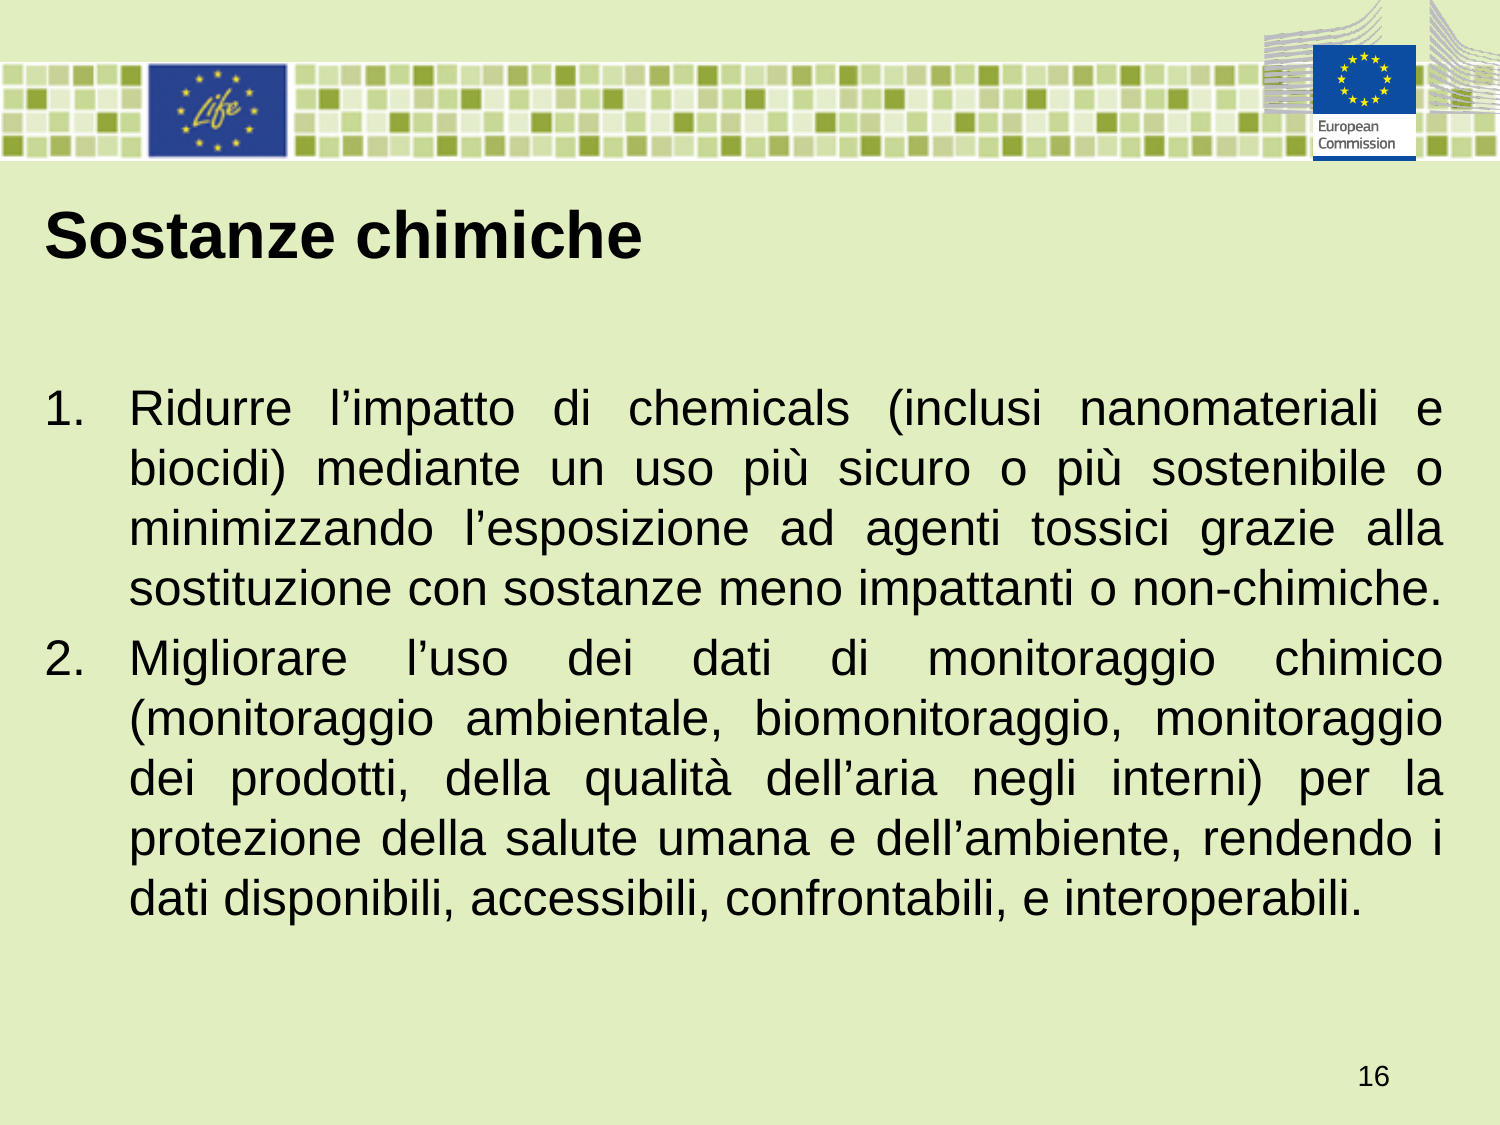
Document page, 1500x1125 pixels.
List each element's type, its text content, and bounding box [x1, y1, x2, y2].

slide_number 16 [1092, 1050, 1406, 1125]
list Sostanze chimiche Ridurre l’impatto di chemicals (inclusi nanomateriali e biocidi) mediante un uso più sicuro o più sostenibile o minimizzando l’esposizione ad agenti tossici grazie alla sostituzione con sostanze meno impattanti o non-chimiche. Migliorare l’uso dei dati di monitoraggio chimico (monitoraggio ambientale, biomonitoraggio, monitoraggio dei prodotti, della qualità dell’aria negli interni) per la protezione della salute umana e dell’ambiente, rendendo i dati disponibili, accessibili, confrontabili, e interoperabili. [29, 184, 1459, 965]
picture [0, 0, 1500, 161]
